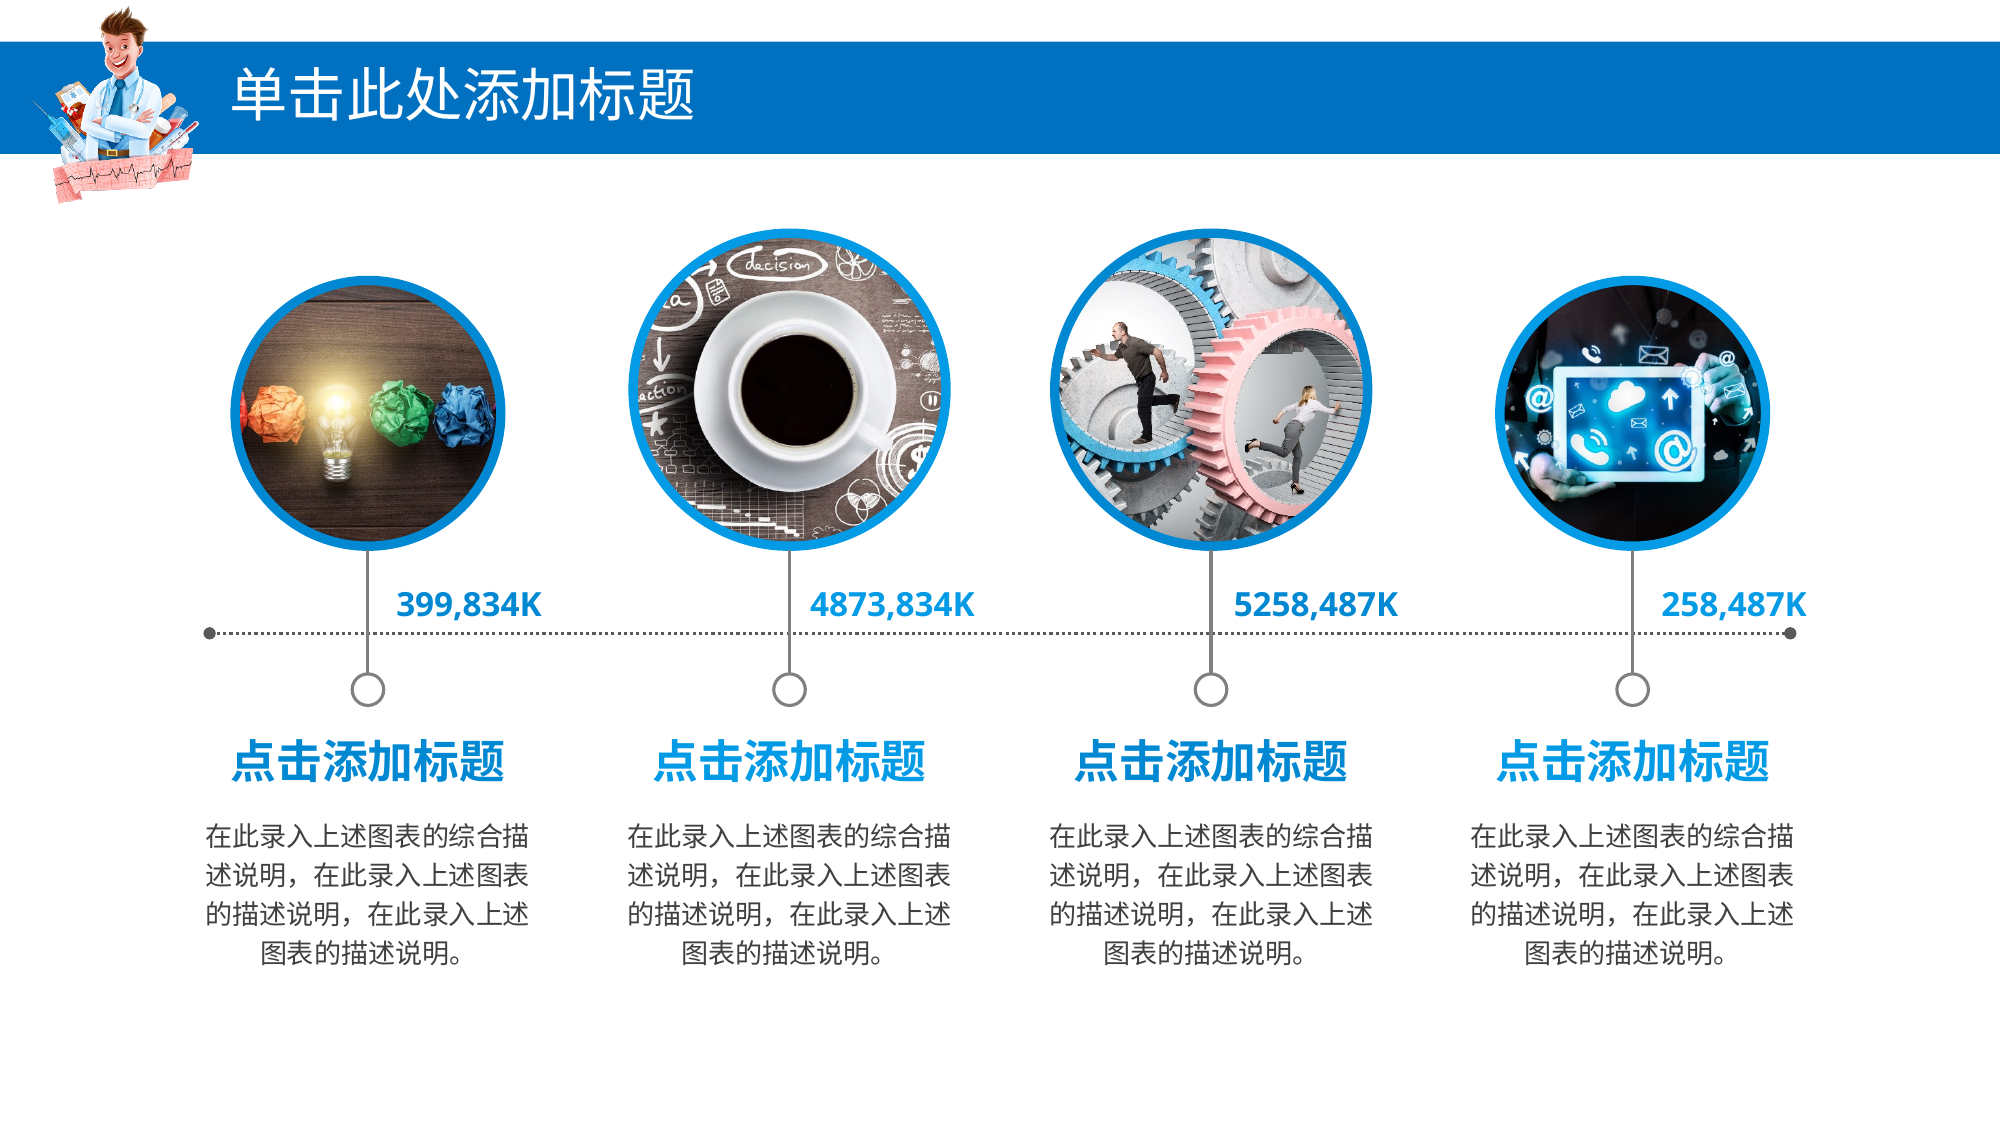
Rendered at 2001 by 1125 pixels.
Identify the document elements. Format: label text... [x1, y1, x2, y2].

picture [15, 0, 215, 215]
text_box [1616, 549, 1649, 706]
text_box 4873,834K [810, 583, 976, 624]
text_box 在此录入上述图表的综合描述说明，在此录入上述图表的描述说明，在此录入上述图表的描述说明。 [185, 805, 551, 977]
text_box 点击添加标题 [1058, 724, 1364, 795]
text_box [1053, 232, 1369, 548]
text_box 399,834K [396, 583, 543, 624]
text_box 在此录入上述图表的综合描述说明，在此录入上述图表的描述说明，在此录入上述图表的描述说明。 [606, 805, 973, 977]
text_box 5258,487K [1233, 583, 1399, 624]
text_box 点击添加标题 [215, 724, 521, 795]
text_box [1498, 279, 1767, 548]
text_box [234, 279, 502, 548]
text_box 点击添加标题 [1480, 724, 1785, 795]
text_box 在此录入上述图表的综合描述说明，在此录入上述图表的描述说明，在此录入上述图表的描述说明。 [1028, 805, 1394, 977]
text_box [773, 549, 806, 706]
text_box 在此录入上述图表的综合描述说明，在此录入上述图表的描述说明，在此录入上述图表的描述说明。 [1449, 805, 1816, 977]
text_box [632, 232, 948, 548]
text_box 点击添加标题 [637, 724, 942, 795]
title 单击此处添加标题 [214, 50, 1940, 145]
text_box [352, 549, 384, 706]
text_box 258,487K [1661, 583, 1808, 624]
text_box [1195, 549, 1227, 706]
